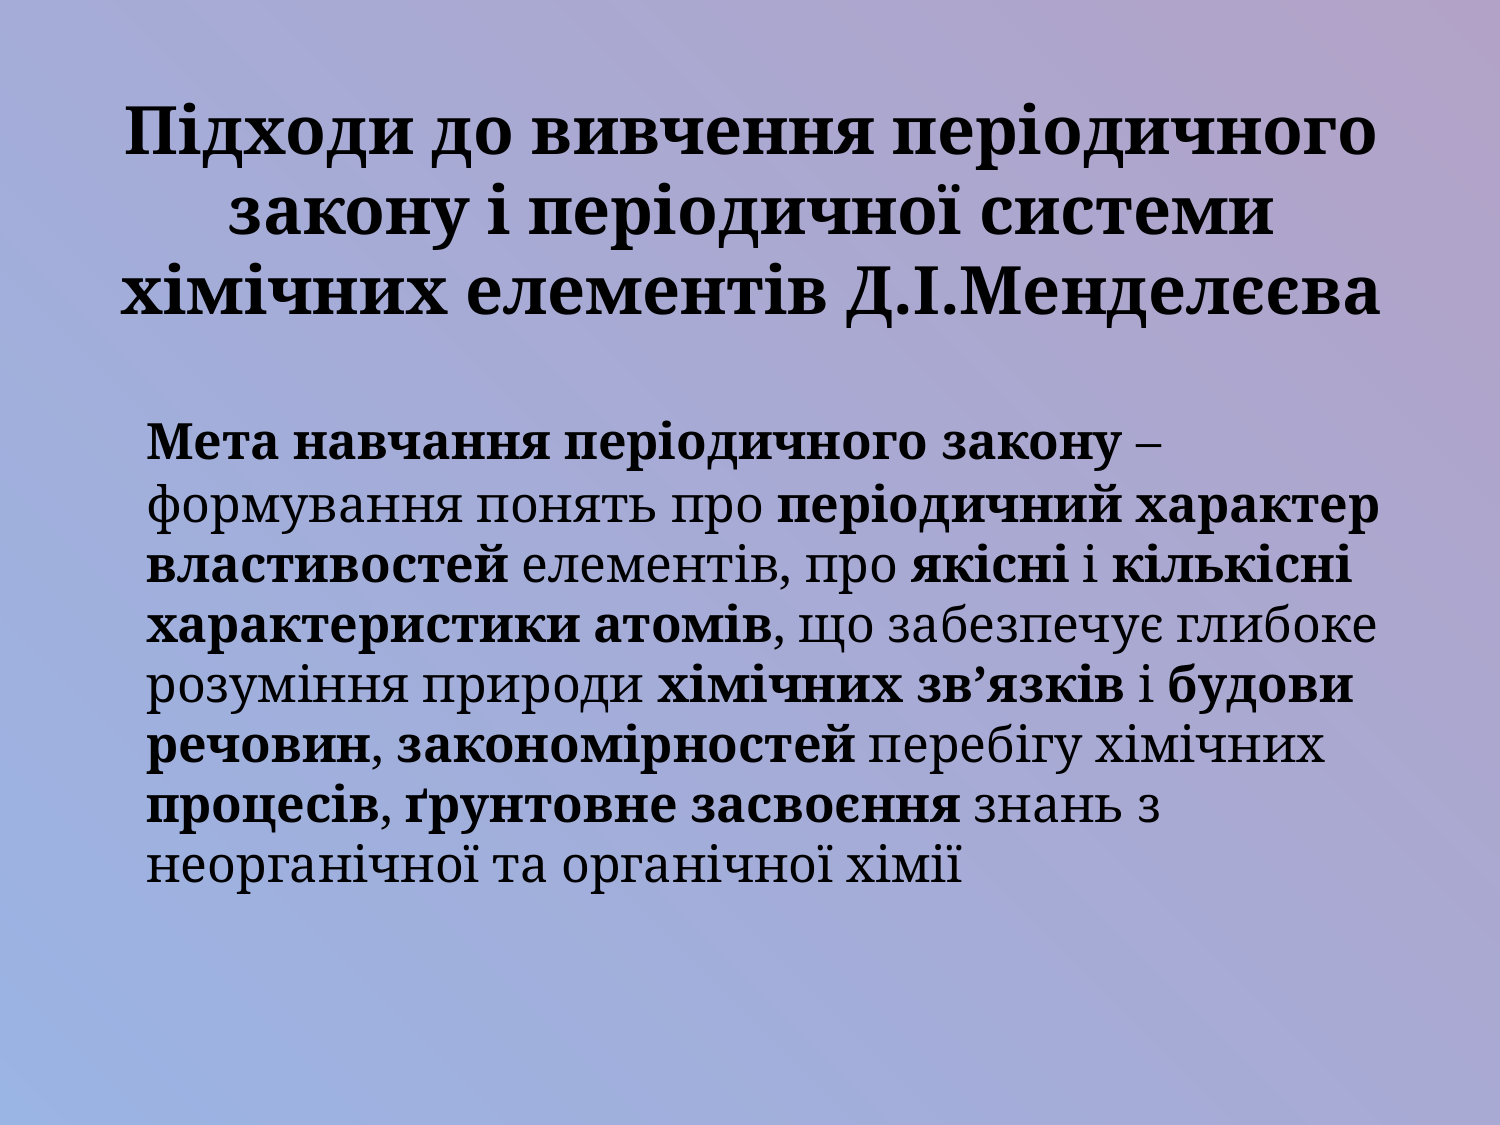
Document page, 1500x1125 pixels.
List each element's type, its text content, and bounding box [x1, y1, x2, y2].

list Мета навчання періодичного закону – формування понять про періодичний характер властивостей елементів, про якісні і кількісні характеристики атомів, що забезпечує глибоке розуміння природи хімічних зв’язків і будови речовин, закономірностей перебігу хімічних процесів, ґрунтовне засвоєння знань з неорганічної та органічної хімії [75, 385, 1425, 1005]
title Підходи до вивчення періодичного закону і періодичної системи хімічних елементів Д.І.Менделєєва [76, 66, 1427, 350]
